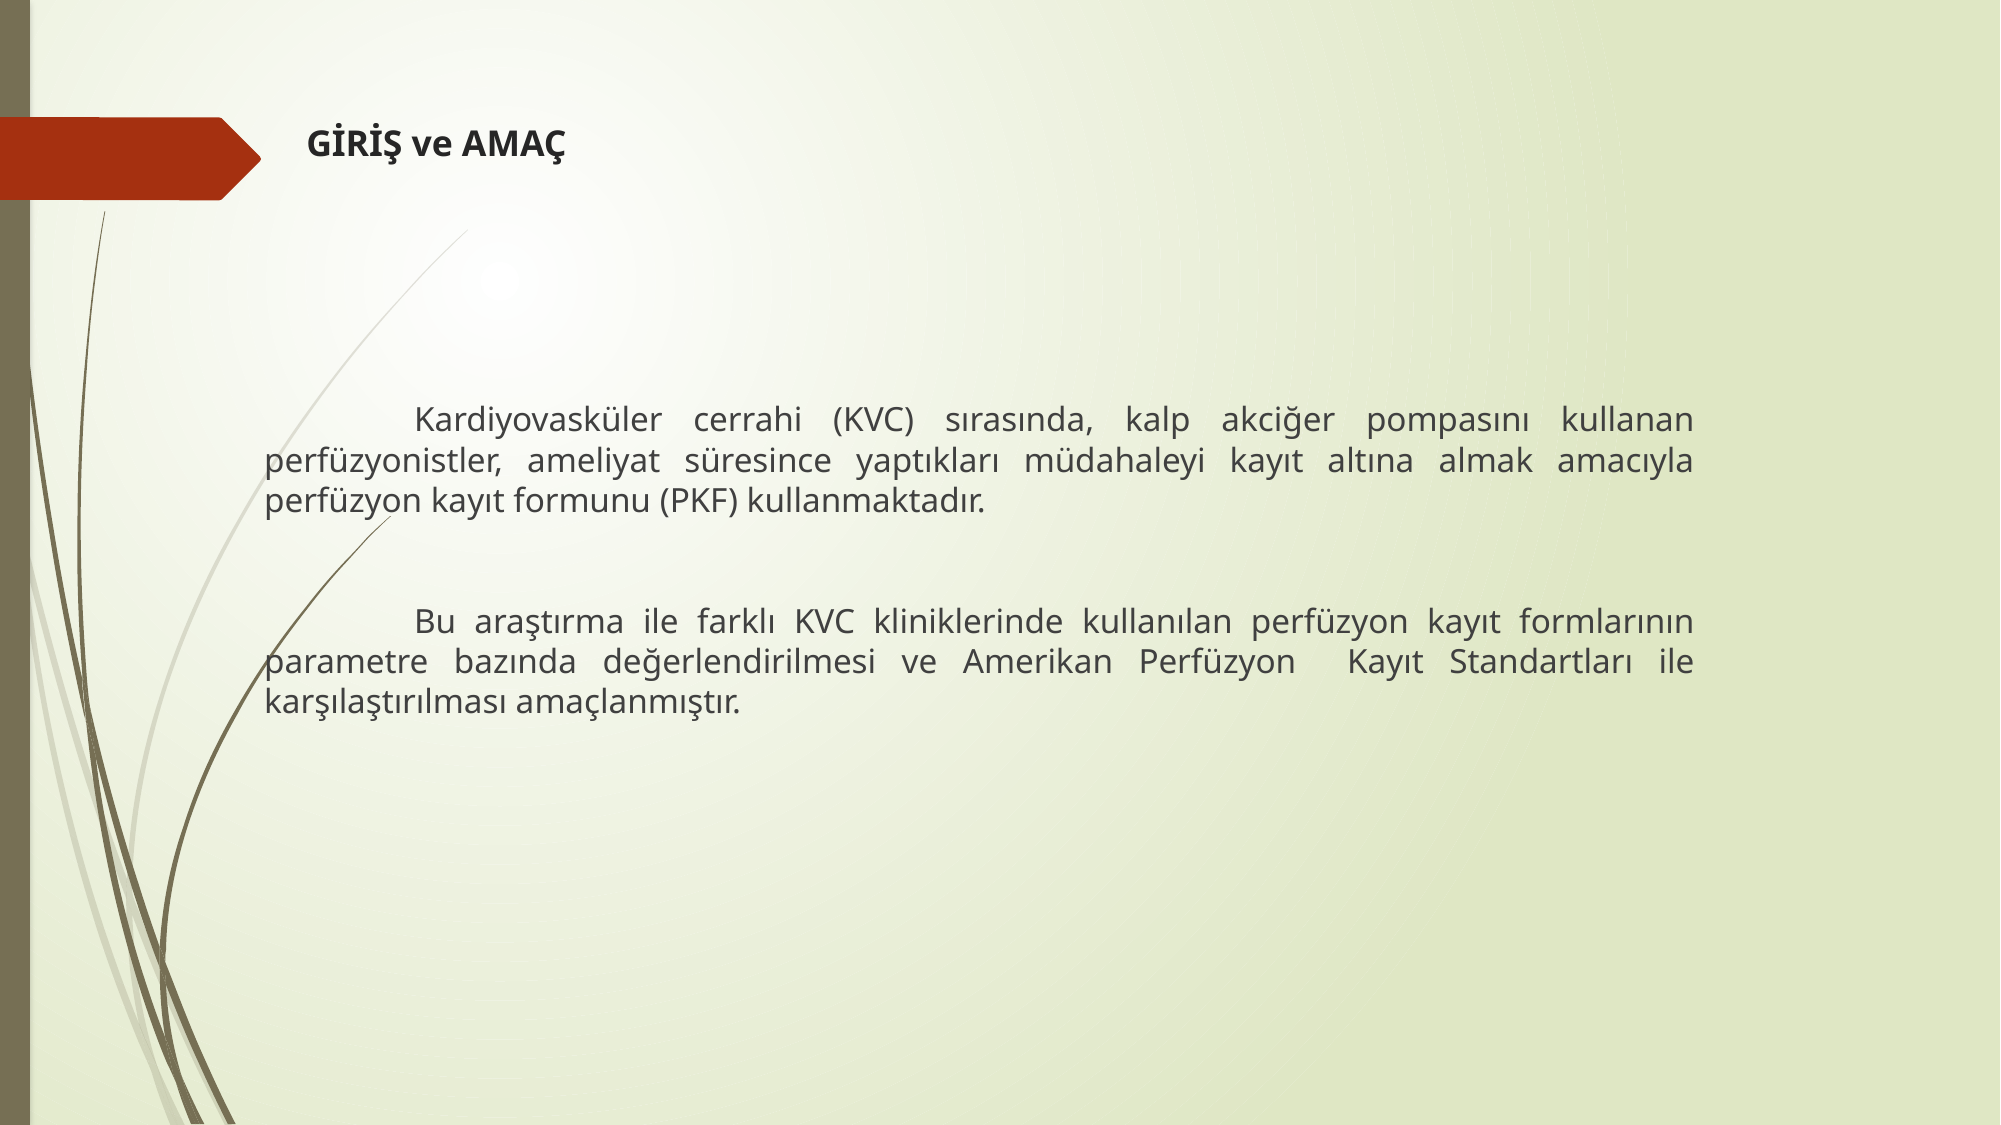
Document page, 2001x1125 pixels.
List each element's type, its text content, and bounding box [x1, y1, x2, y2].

title GİRİŞ ve AMAÇ [291, 113, 1754, 227]
list Kardiyovasküler cerrahi (KVC) sırasında, kalp akciğer pompasını kullanan perfüzyonistler, ameliyat süresince yaptıkları müdahaleyi kayıt altına almak amacıyla perfüzyon kayıt formunu (PKF) kullanmaktadır. Bu araştırma ile farklı KVC kliniklerinde kullanılan perfüzyon kayıt formlarının parametre bazında değerlendirilmesi ve Amerikan Perfüzyon Kayıt Standartları ile karşılaştırılması amaçlanmıştır. [249, 254, 1712, 875]
